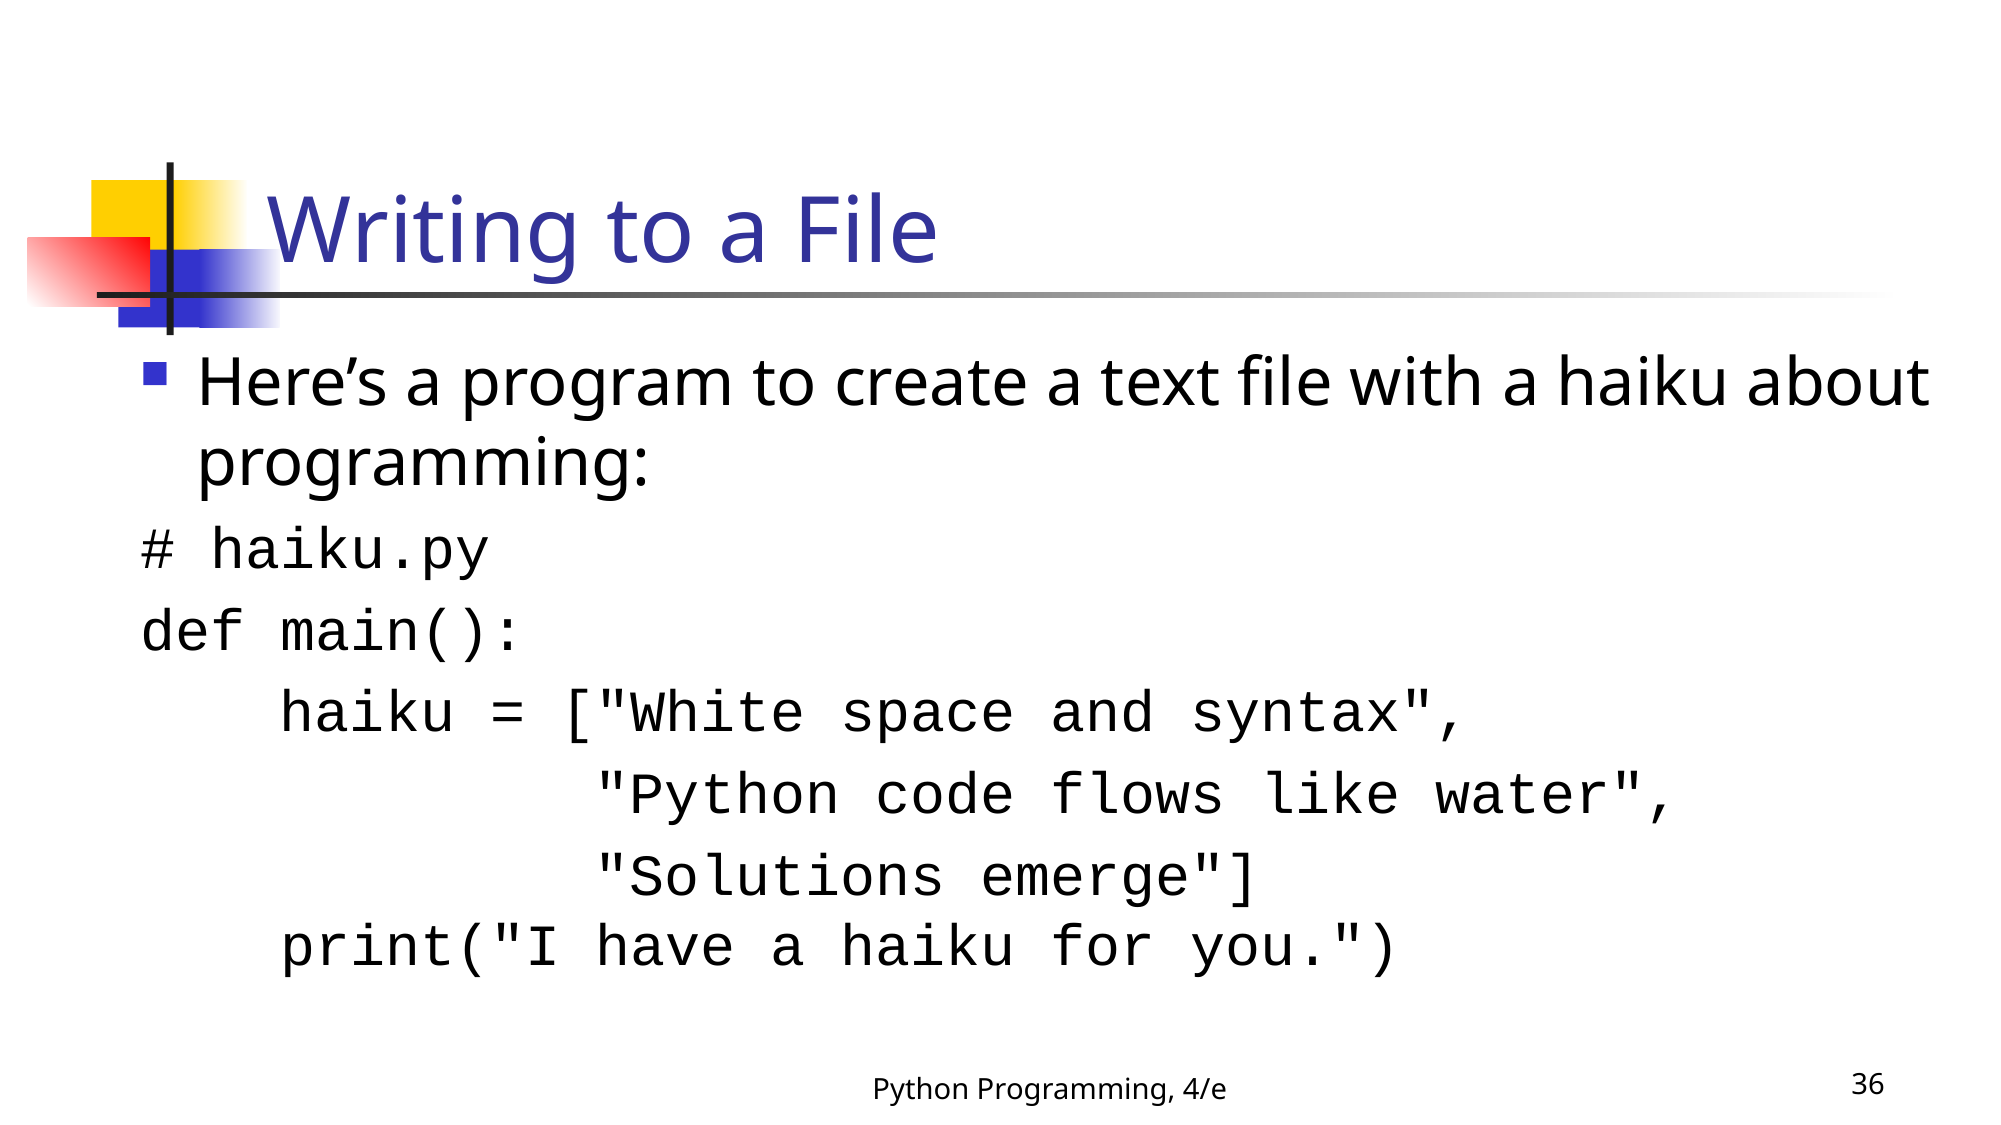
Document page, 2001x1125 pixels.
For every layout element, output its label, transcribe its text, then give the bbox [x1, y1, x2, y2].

slide_number 36 [1483, 1037, 1901, 1113]
list Here’s a program to create a text file with a haiku about programming: # haiku.py def main(): haiku = ["White space and syntax", "Python code flows like water", "Solutions emerge"] print("I have a haiku for you.") [125, 331, 1959, 1006]
footer Python Programming, 4/e [733, 1037, 1367, 1113]
title Writing to a File [251, 101, 1957, 289]
